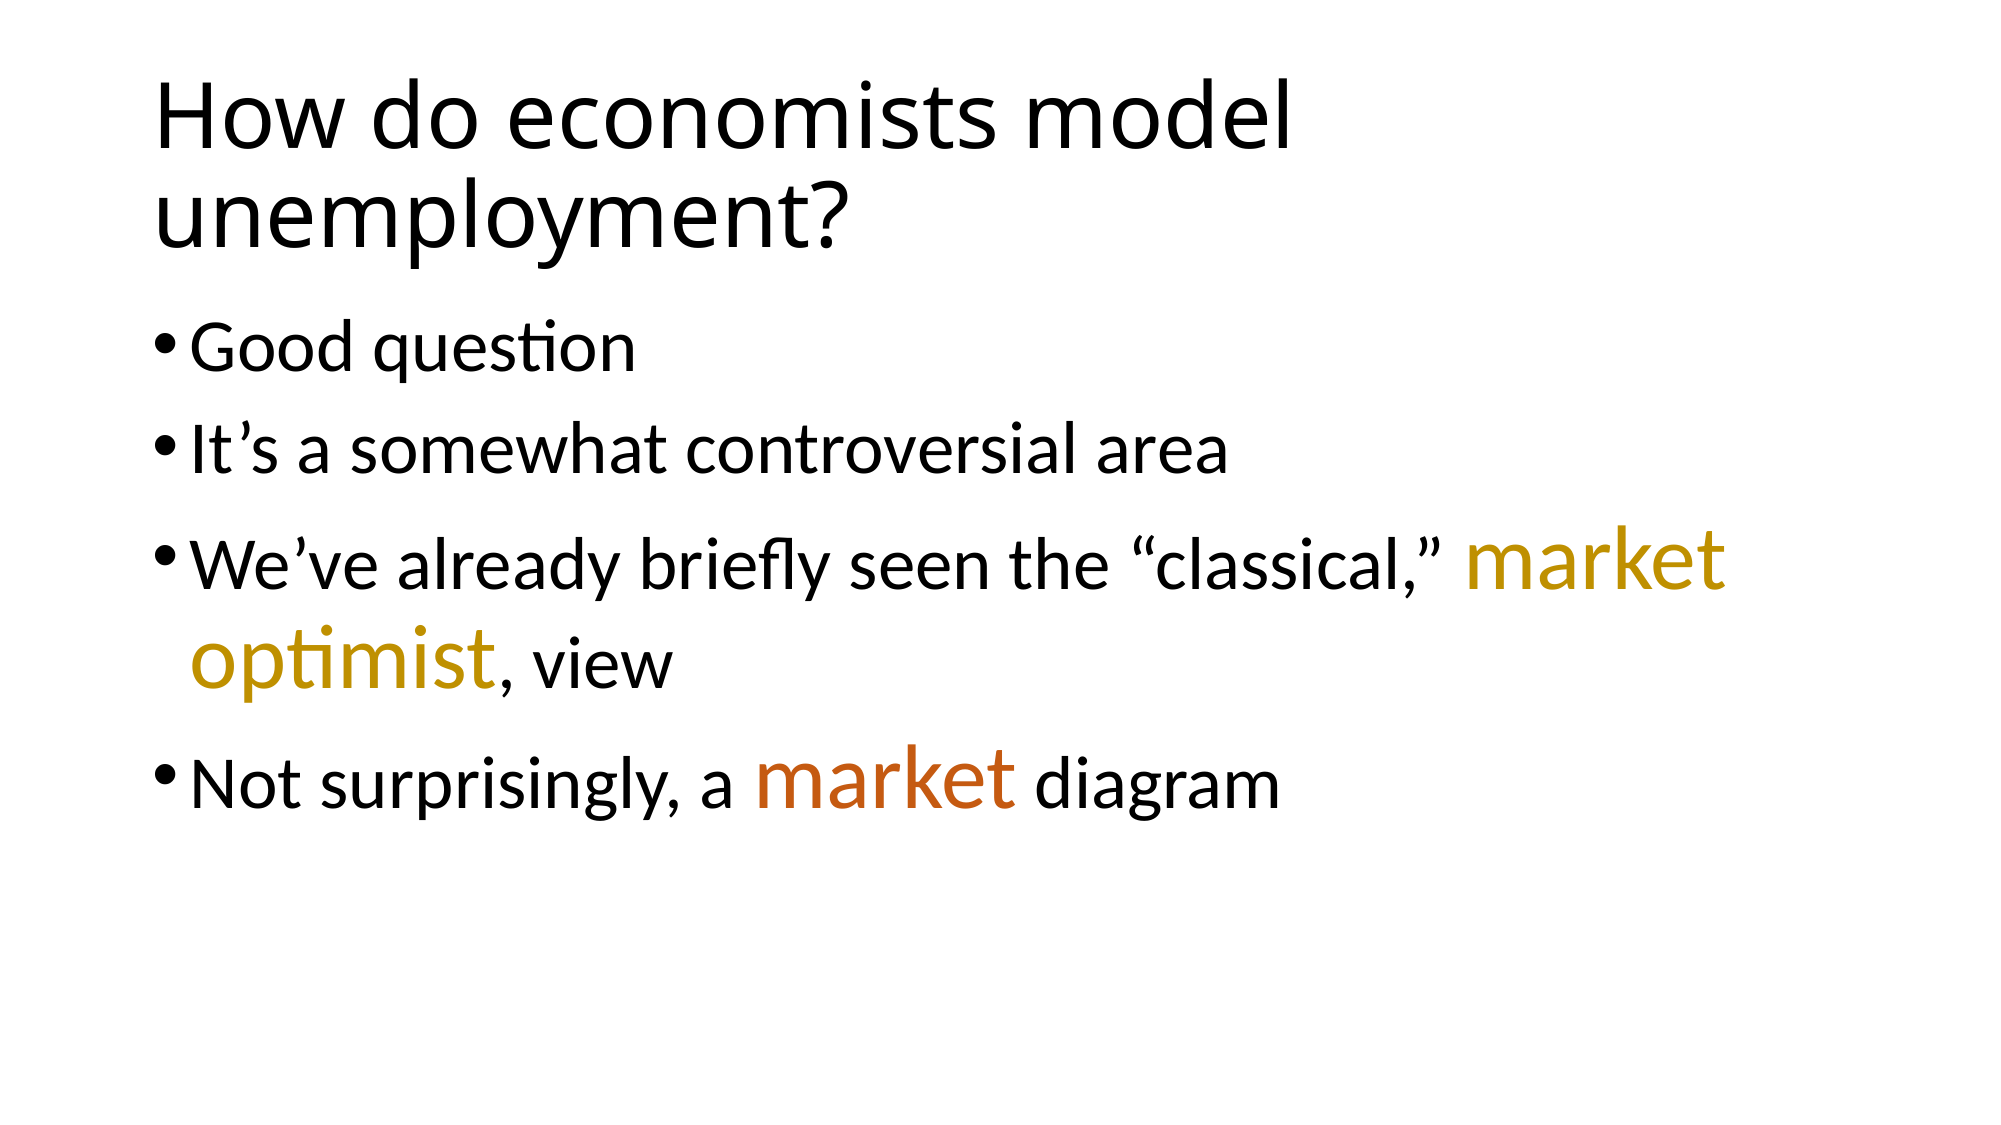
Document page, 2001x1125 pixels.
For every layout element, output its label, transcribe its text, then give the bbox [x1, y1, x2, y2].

list Good question It’s a somewhat controversial area We’ve already briefly seen the “classical,” market optimist, view Not surprisingly, a market diagram [137, 299, 1863, 1014]
title How do economists model unemployment? [137, 59, 1863, 278]
